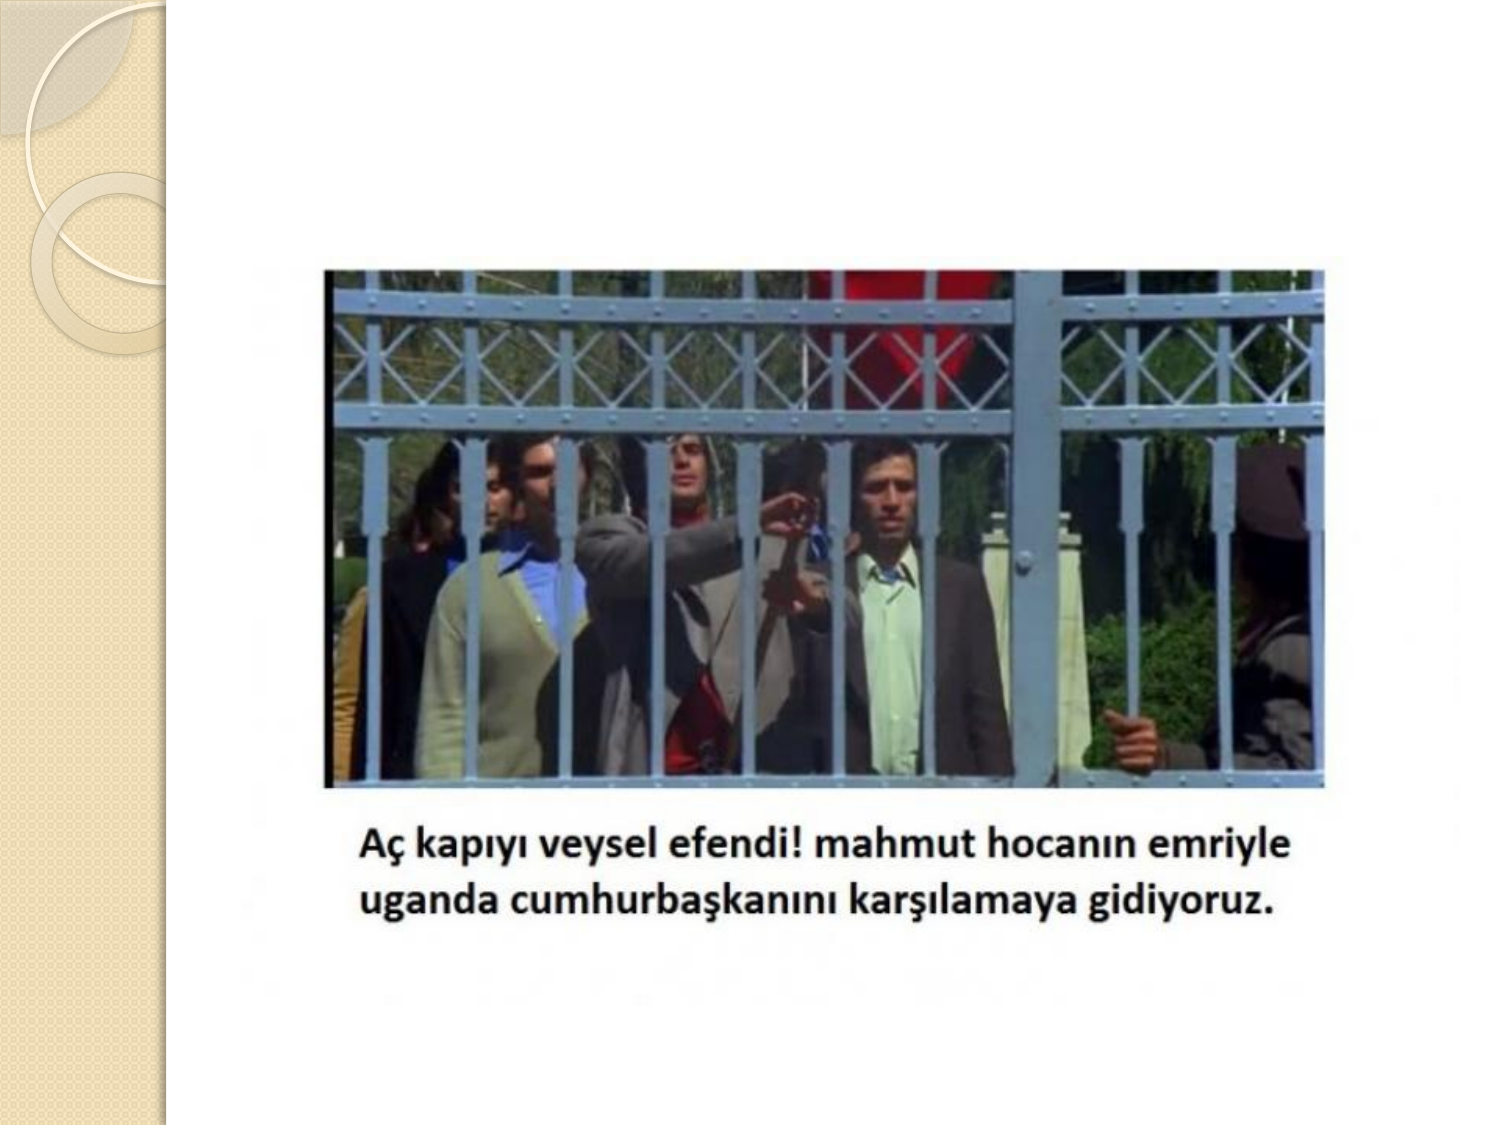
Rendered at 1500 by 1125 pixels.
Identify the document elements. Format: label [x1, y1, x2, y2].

list [240, 256, 1461, 1006]
